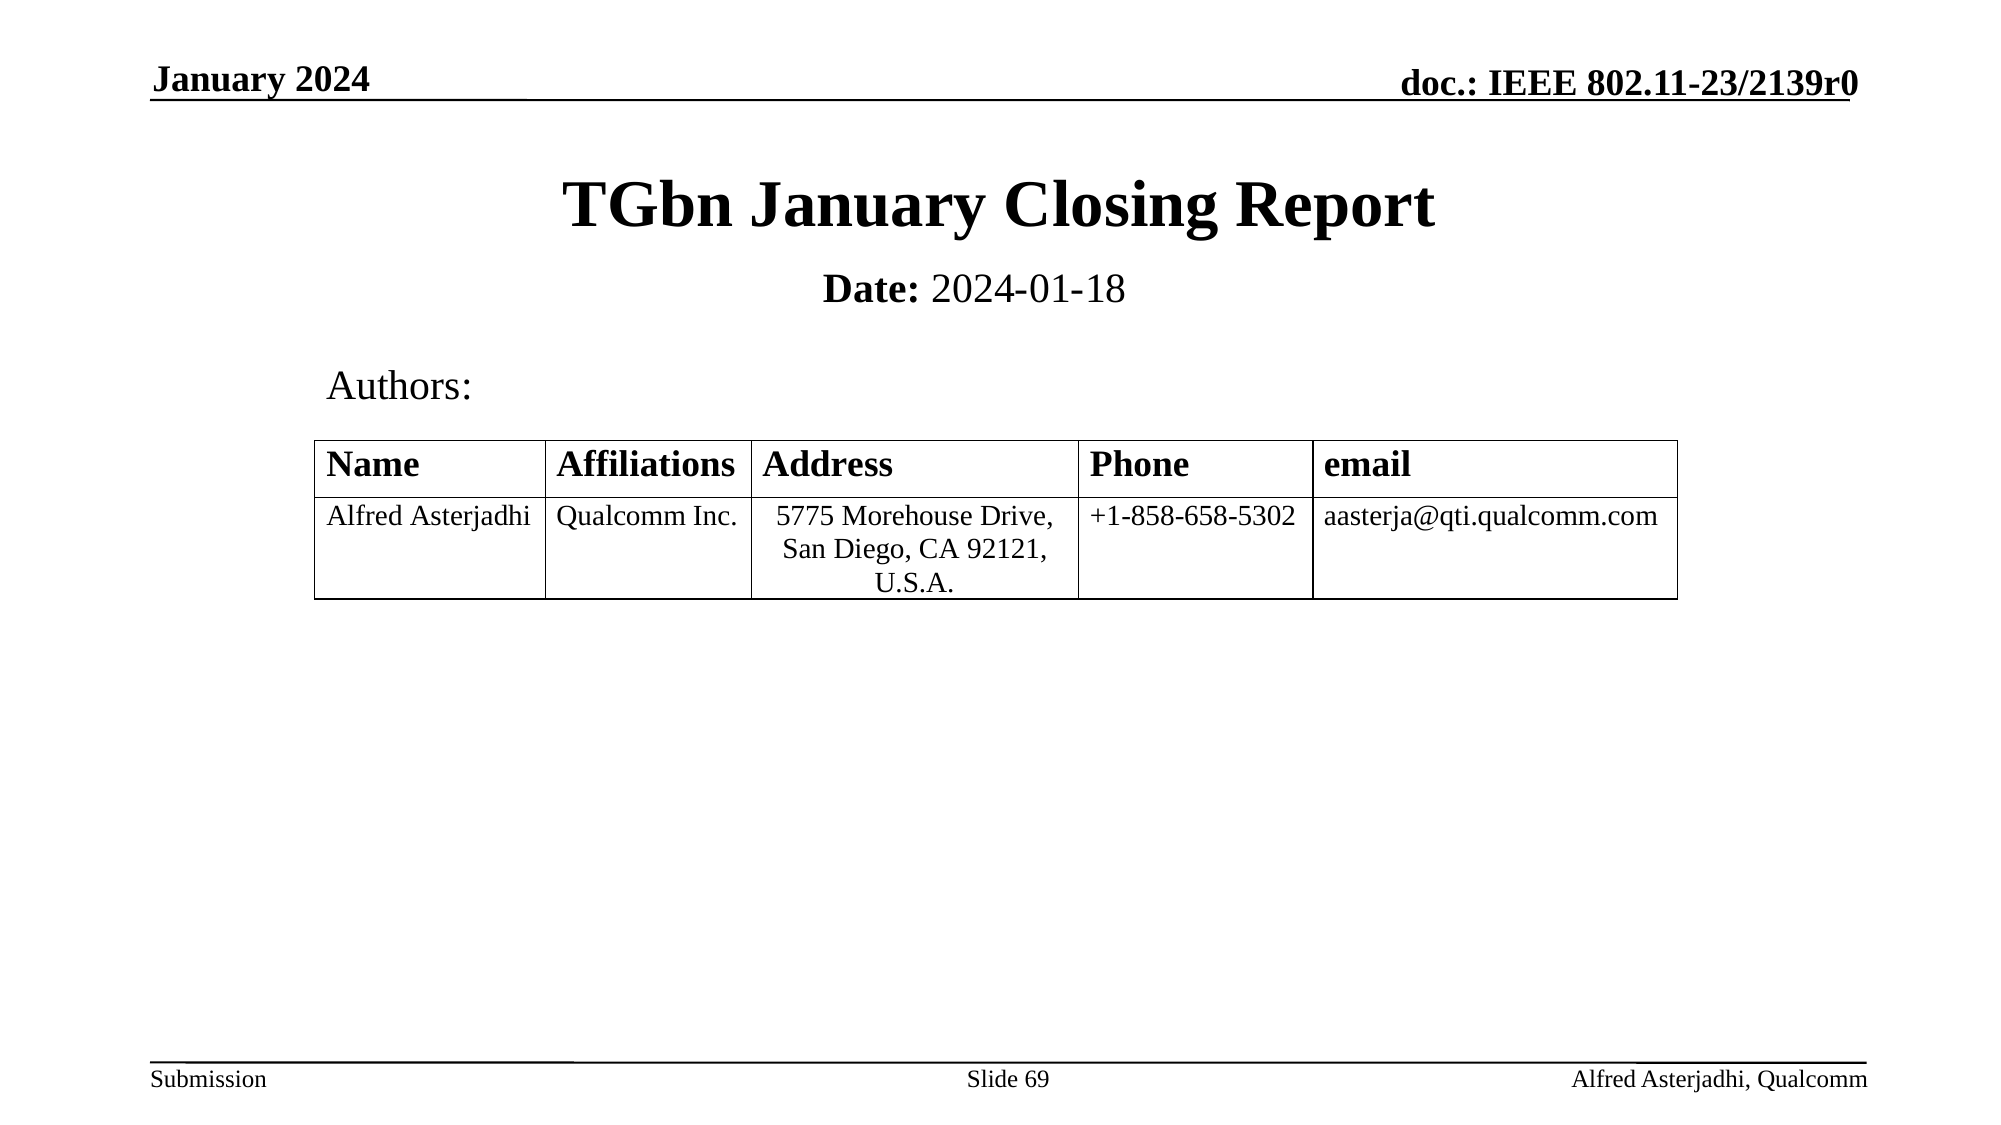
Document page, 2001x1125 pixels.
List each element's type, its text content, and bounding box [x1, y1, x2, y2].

text_box Authors: [311, 350, 549, 414]
footer Alfred Asterjadhi, Qualcomm [1171, 1061, 1869, 1093]
slide_number Slide 69 [950, 1061, 1067, 1123]
title TGbn January Closing Report [149, 112, 1850, 288]
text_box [299, 439, 1701, 852]
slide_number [152, 54, 563, 100]
text_box Date: 2024-01-18 [337, 253, 1613, 319]
